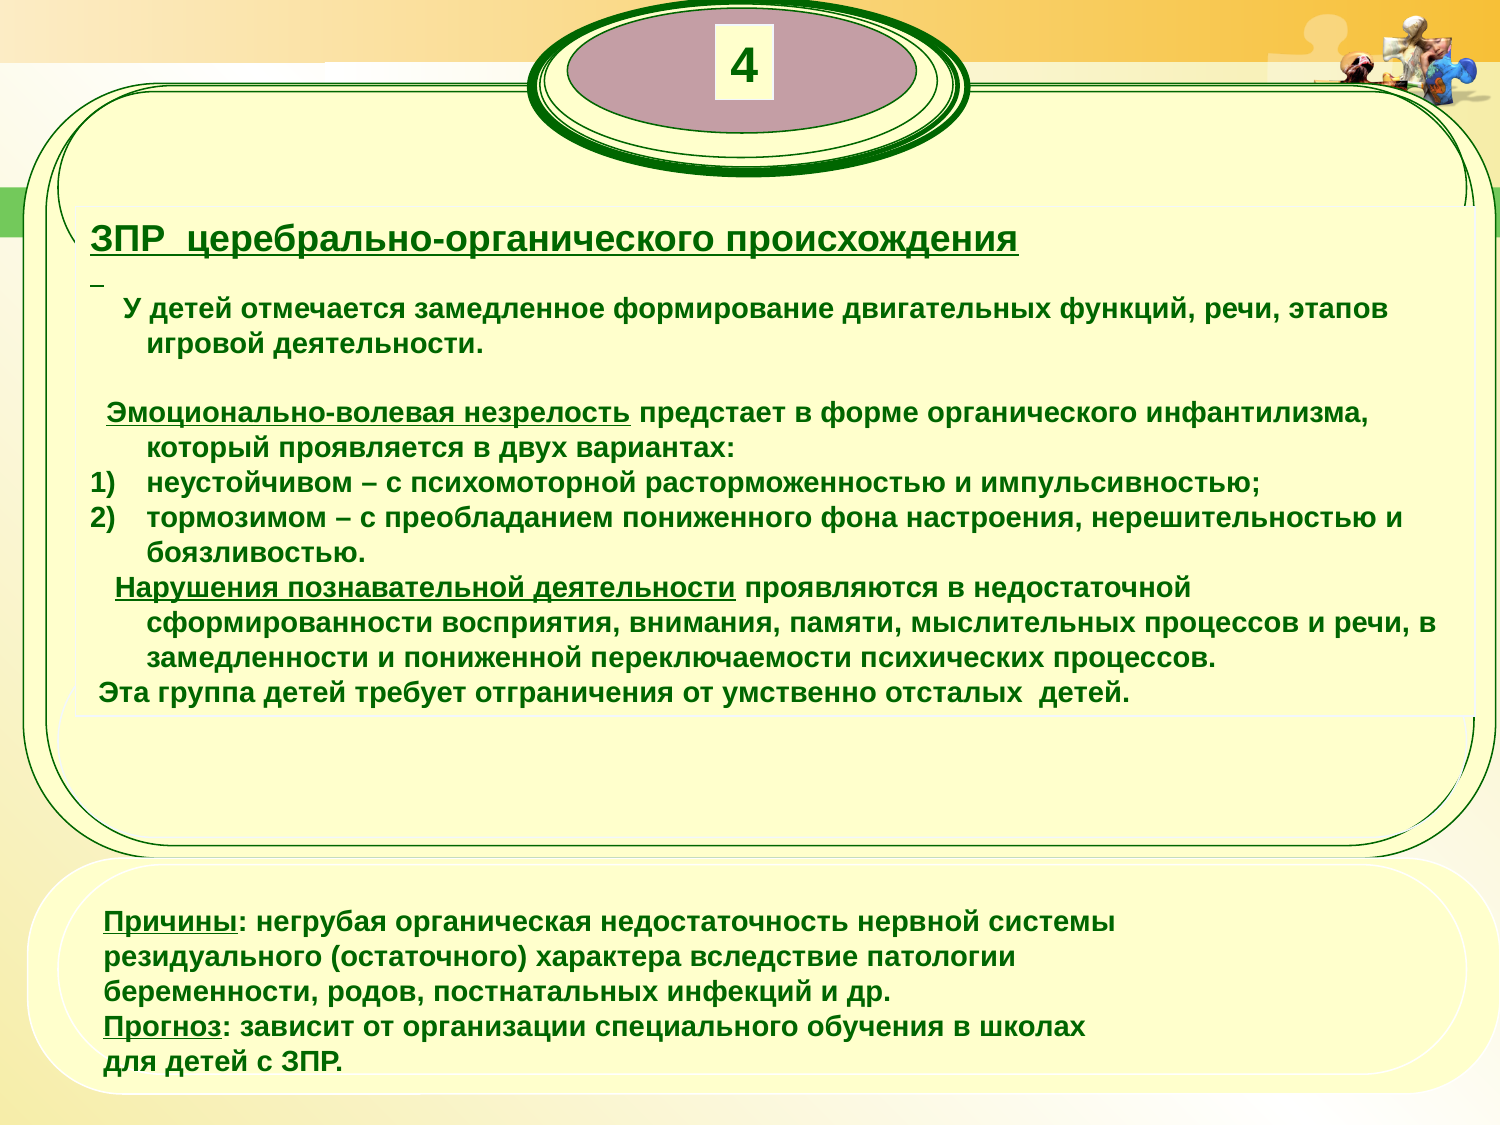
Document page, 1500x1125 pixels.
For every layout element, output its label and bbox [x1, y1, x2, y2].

text_box [23, 0, 1500, 1095]
